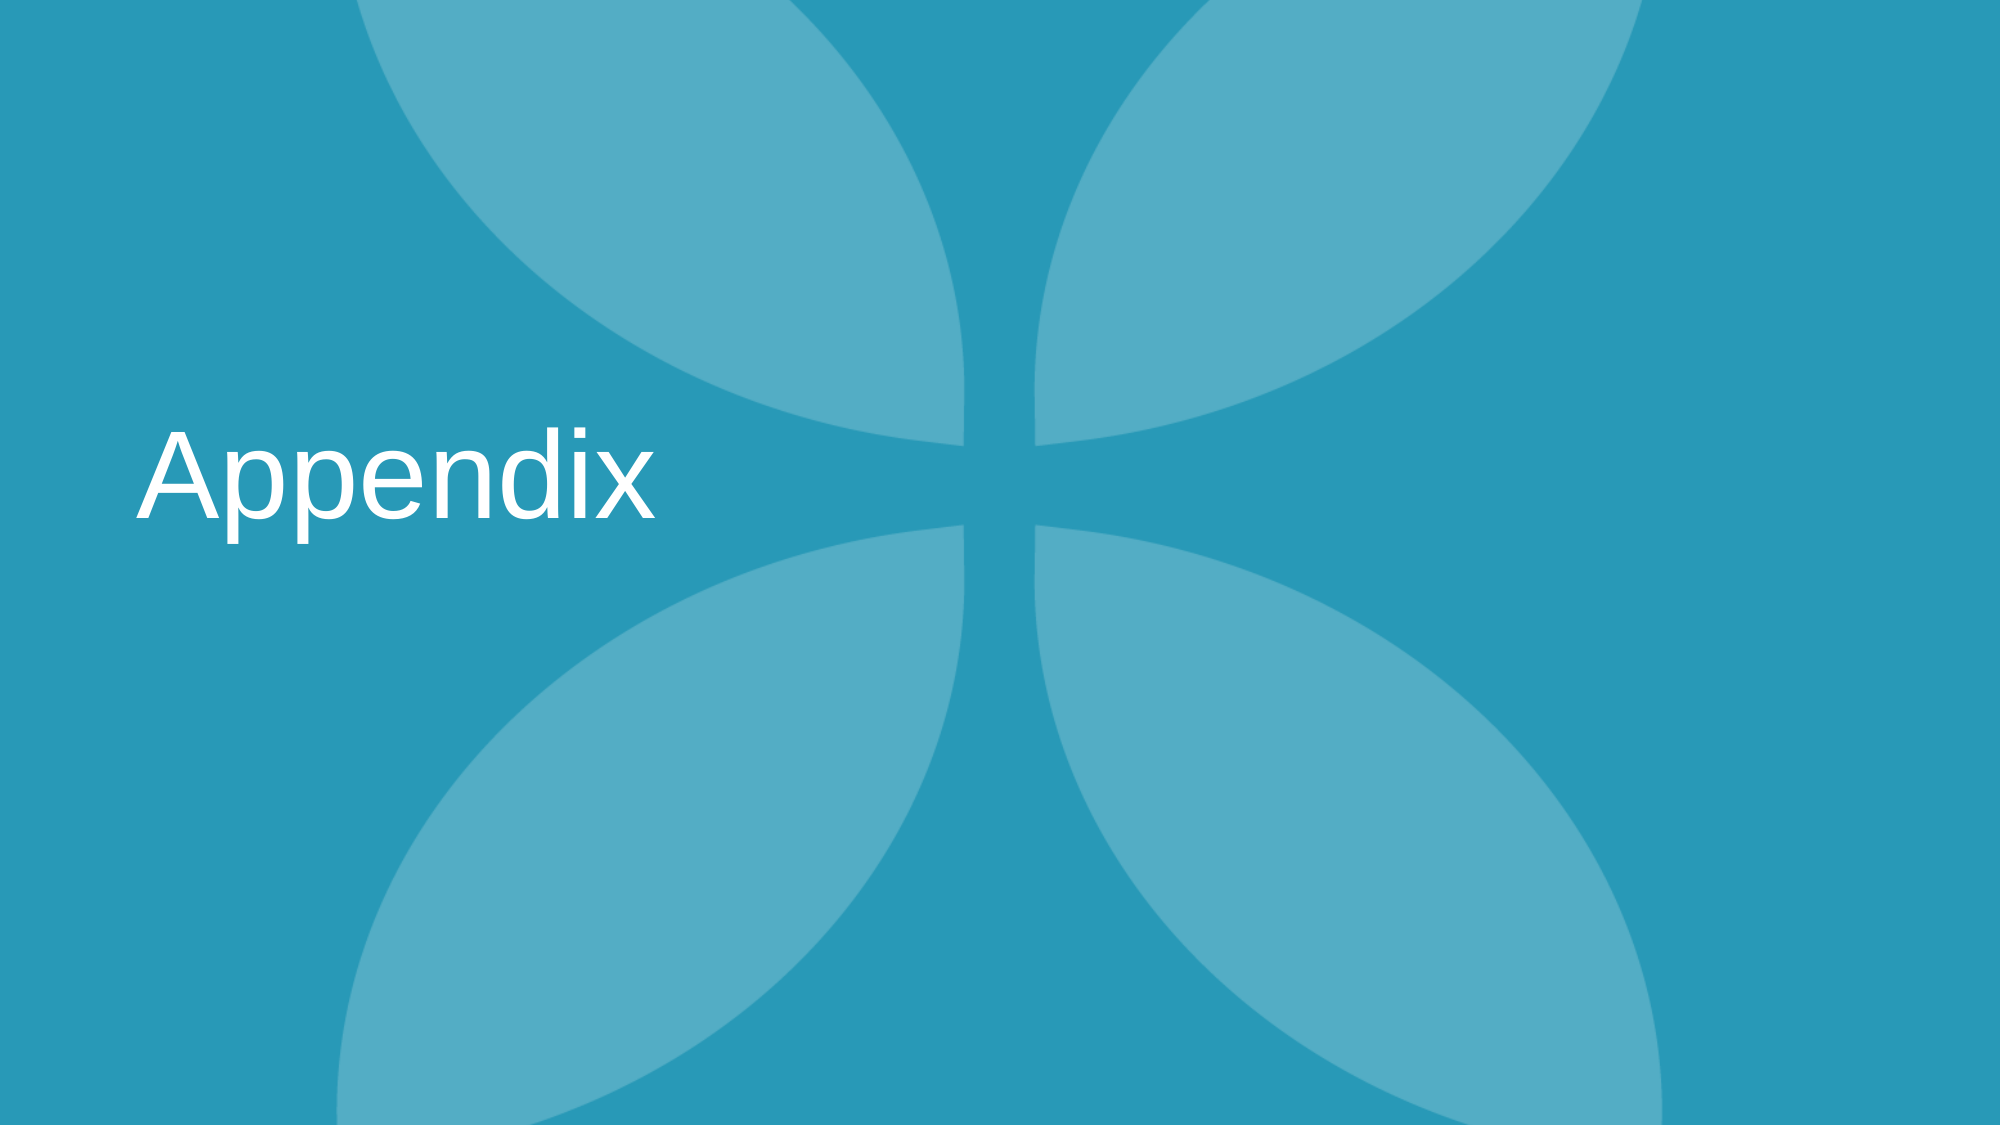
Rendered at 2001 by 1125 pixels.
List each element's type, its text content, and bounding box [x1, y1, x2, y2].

title Appendix [136, 410, 1862, 547]
